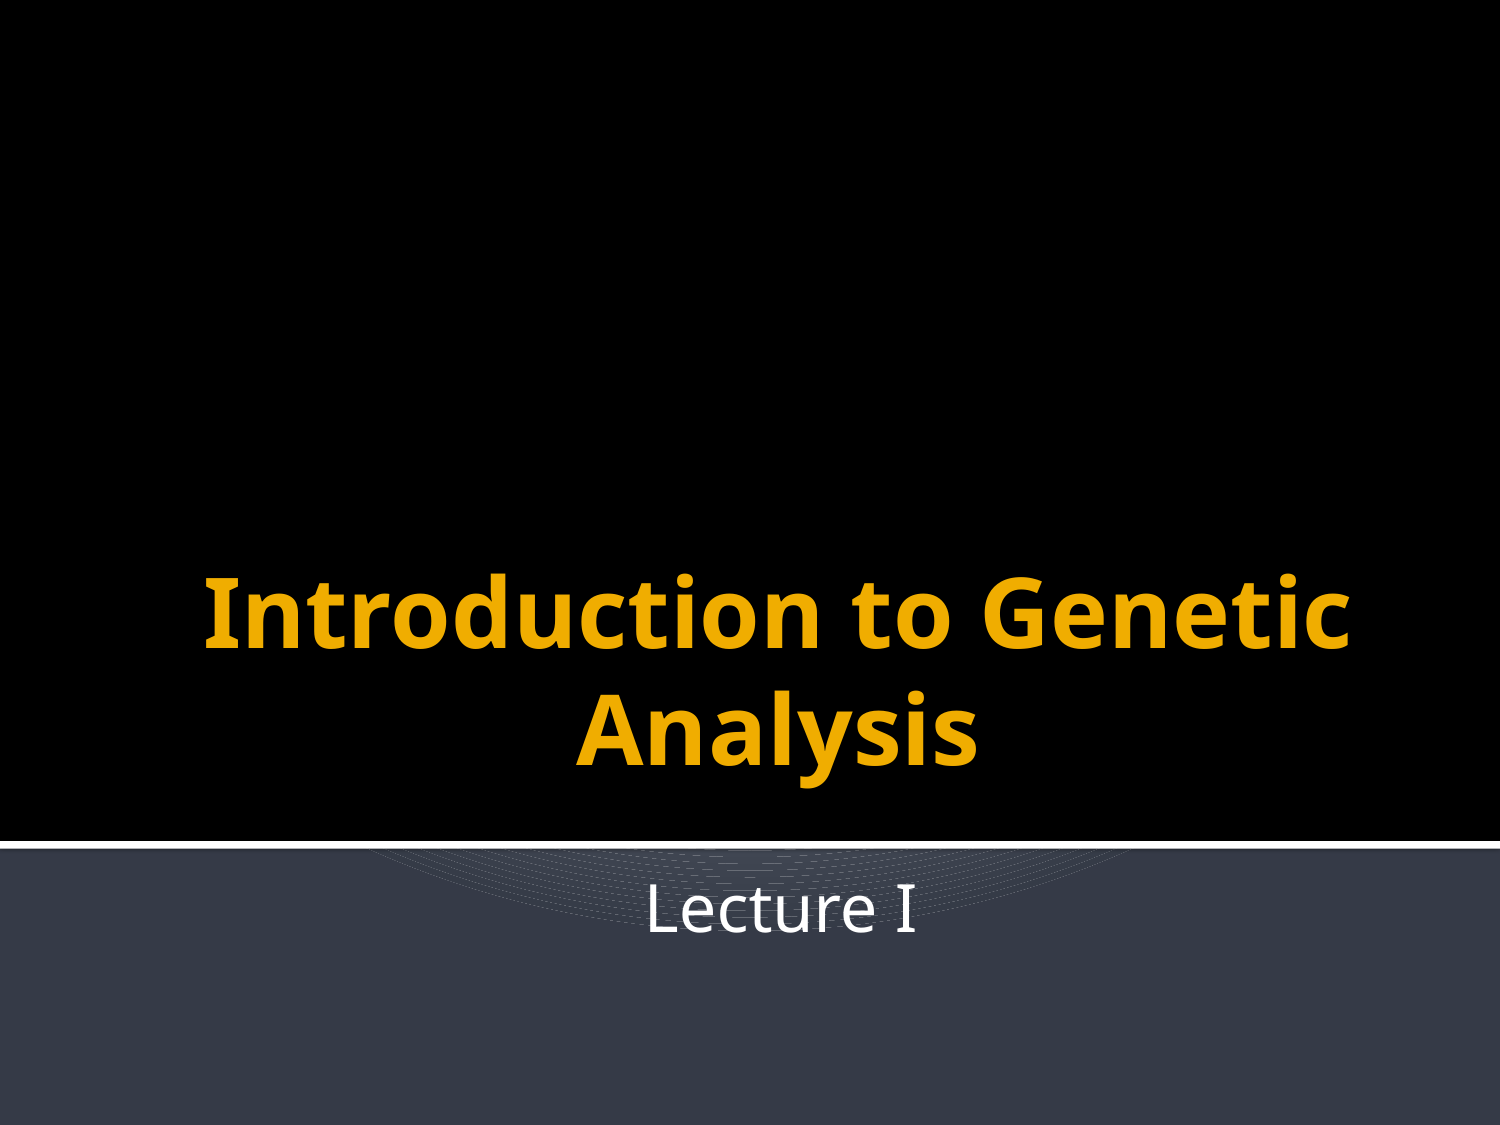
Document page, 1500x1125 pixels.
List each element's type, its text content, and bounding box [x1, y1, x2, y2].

title Introduction to Genetic Analysis [112, 550, 1438, 699]
subtitle Lecture I [112, 699, 1438, 946]
